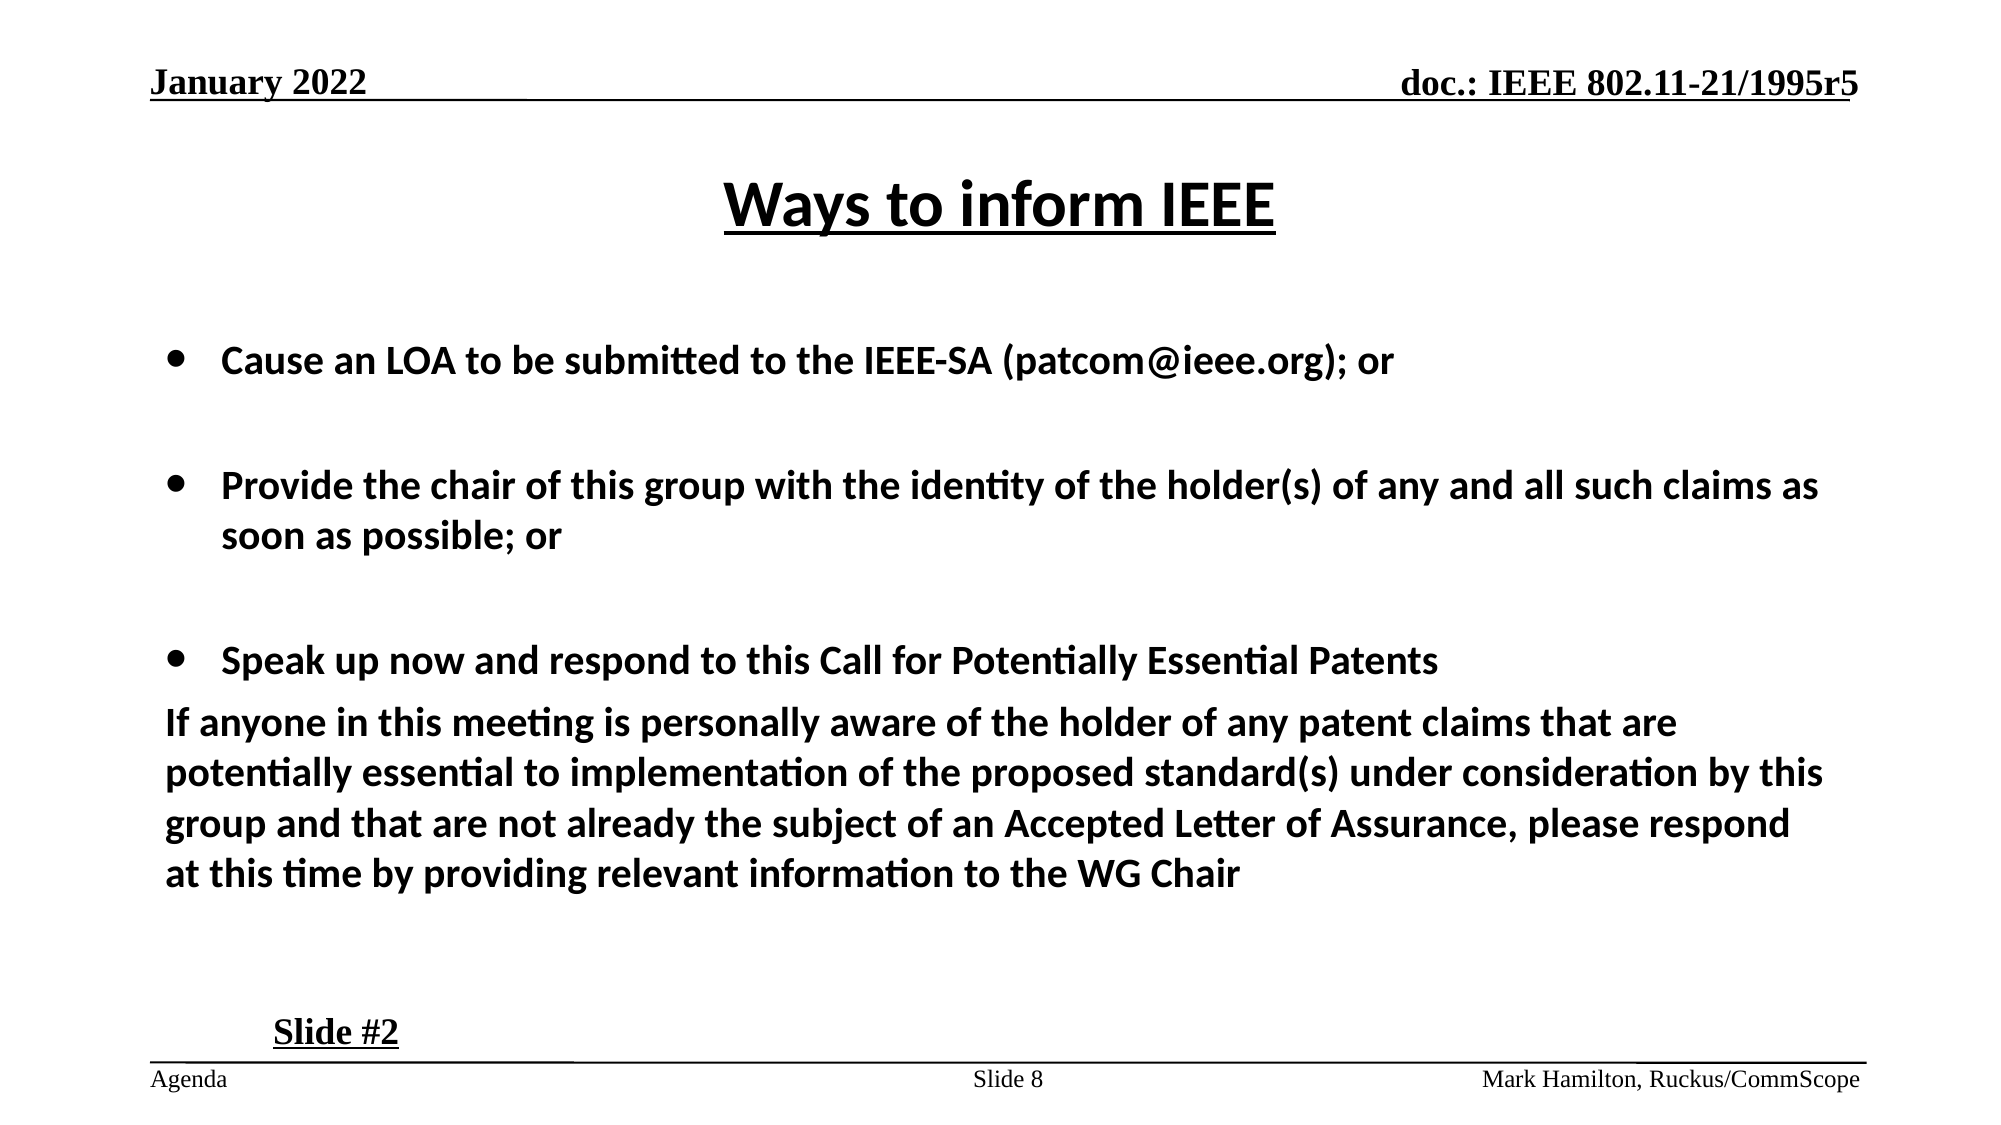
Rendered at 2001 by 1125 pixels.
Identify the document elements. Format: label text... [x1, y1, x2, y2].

title Ways to inform IEEE [149, 112, 1850, 288]
text_box Slide #2 [258, 999, 415, 1060]
slide_number Slide 8 [950, 1061, 1067, 1123]
list Cause an LOA to be submitted to the IEEE-SA (patcom@ieee.org); or Provide the chair of this group with the identity of the holder(s) of any and all such claims as soon as possible; or Speak up now and respond to this Call for Potentially Essential Patents If anyone in this meeting is personally aware of the holder of any patent claims that are potentially essential to implementation of the proposed standard(s) under consideration by this group and that are not already the subject of an Accepted Letter of Assurance, please respond at this time by providing relevant information to the WG Chair [149, 324, 1850, 1000]
